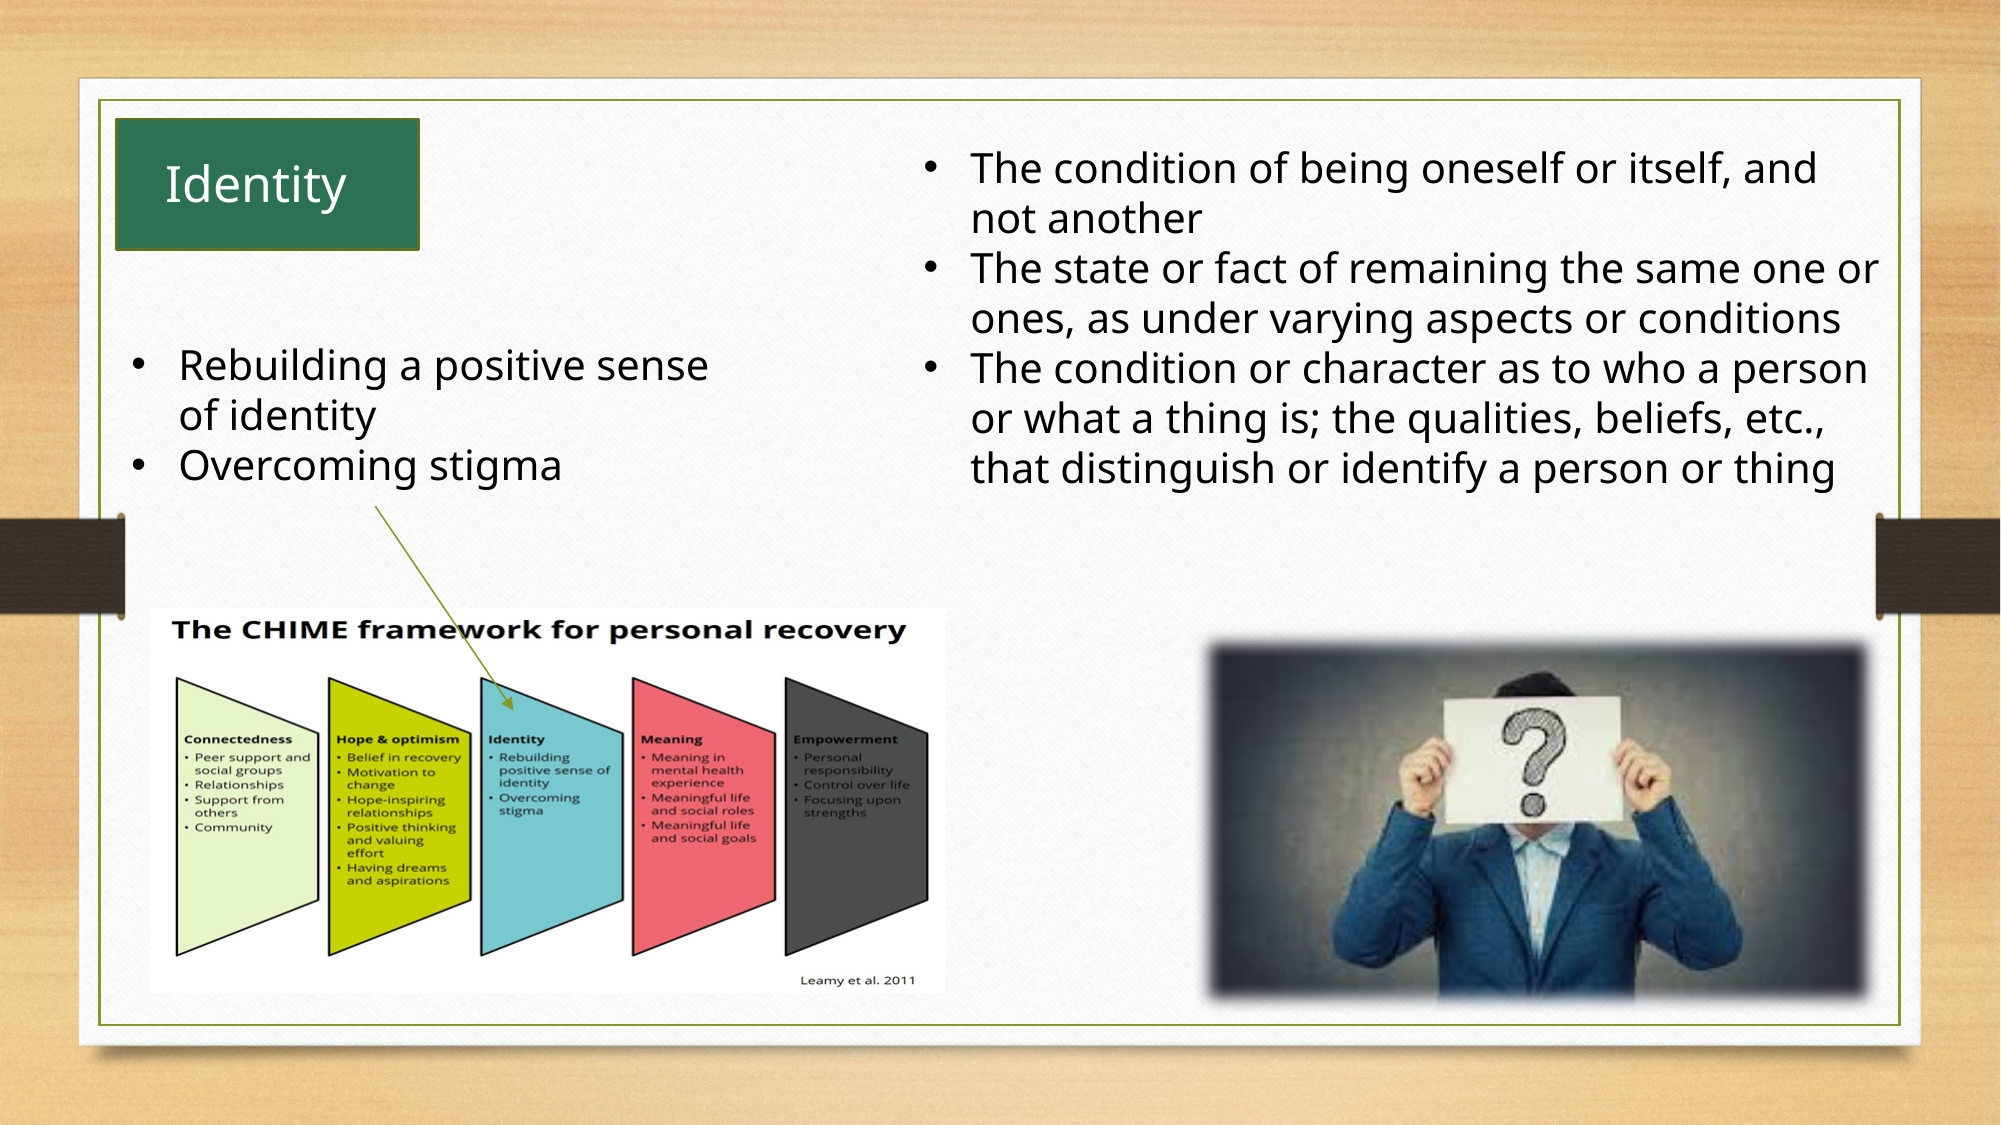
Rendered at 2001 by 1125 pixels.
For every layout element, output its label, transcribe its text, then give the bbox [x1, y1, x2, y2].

text_box The condition of being oneself or itself, and not another The state or fact of remaining the same one or ones, as under varying aspects or conditions The condition or character as to who a person or what a thing is; the qualities, beliefs, etc., that distinguish or identify a person or thing [908, 134, 1909, 594]
text_box Rebuilding a positive sense of identity Overcoming stigma [116, 331, 772, 497]
text_box [115, 118, 420, 251]
text_box Identity [150, 145, 385, 220]
picture [0, 0, 2001, 1125]
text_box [375, 505, 514, 711]
